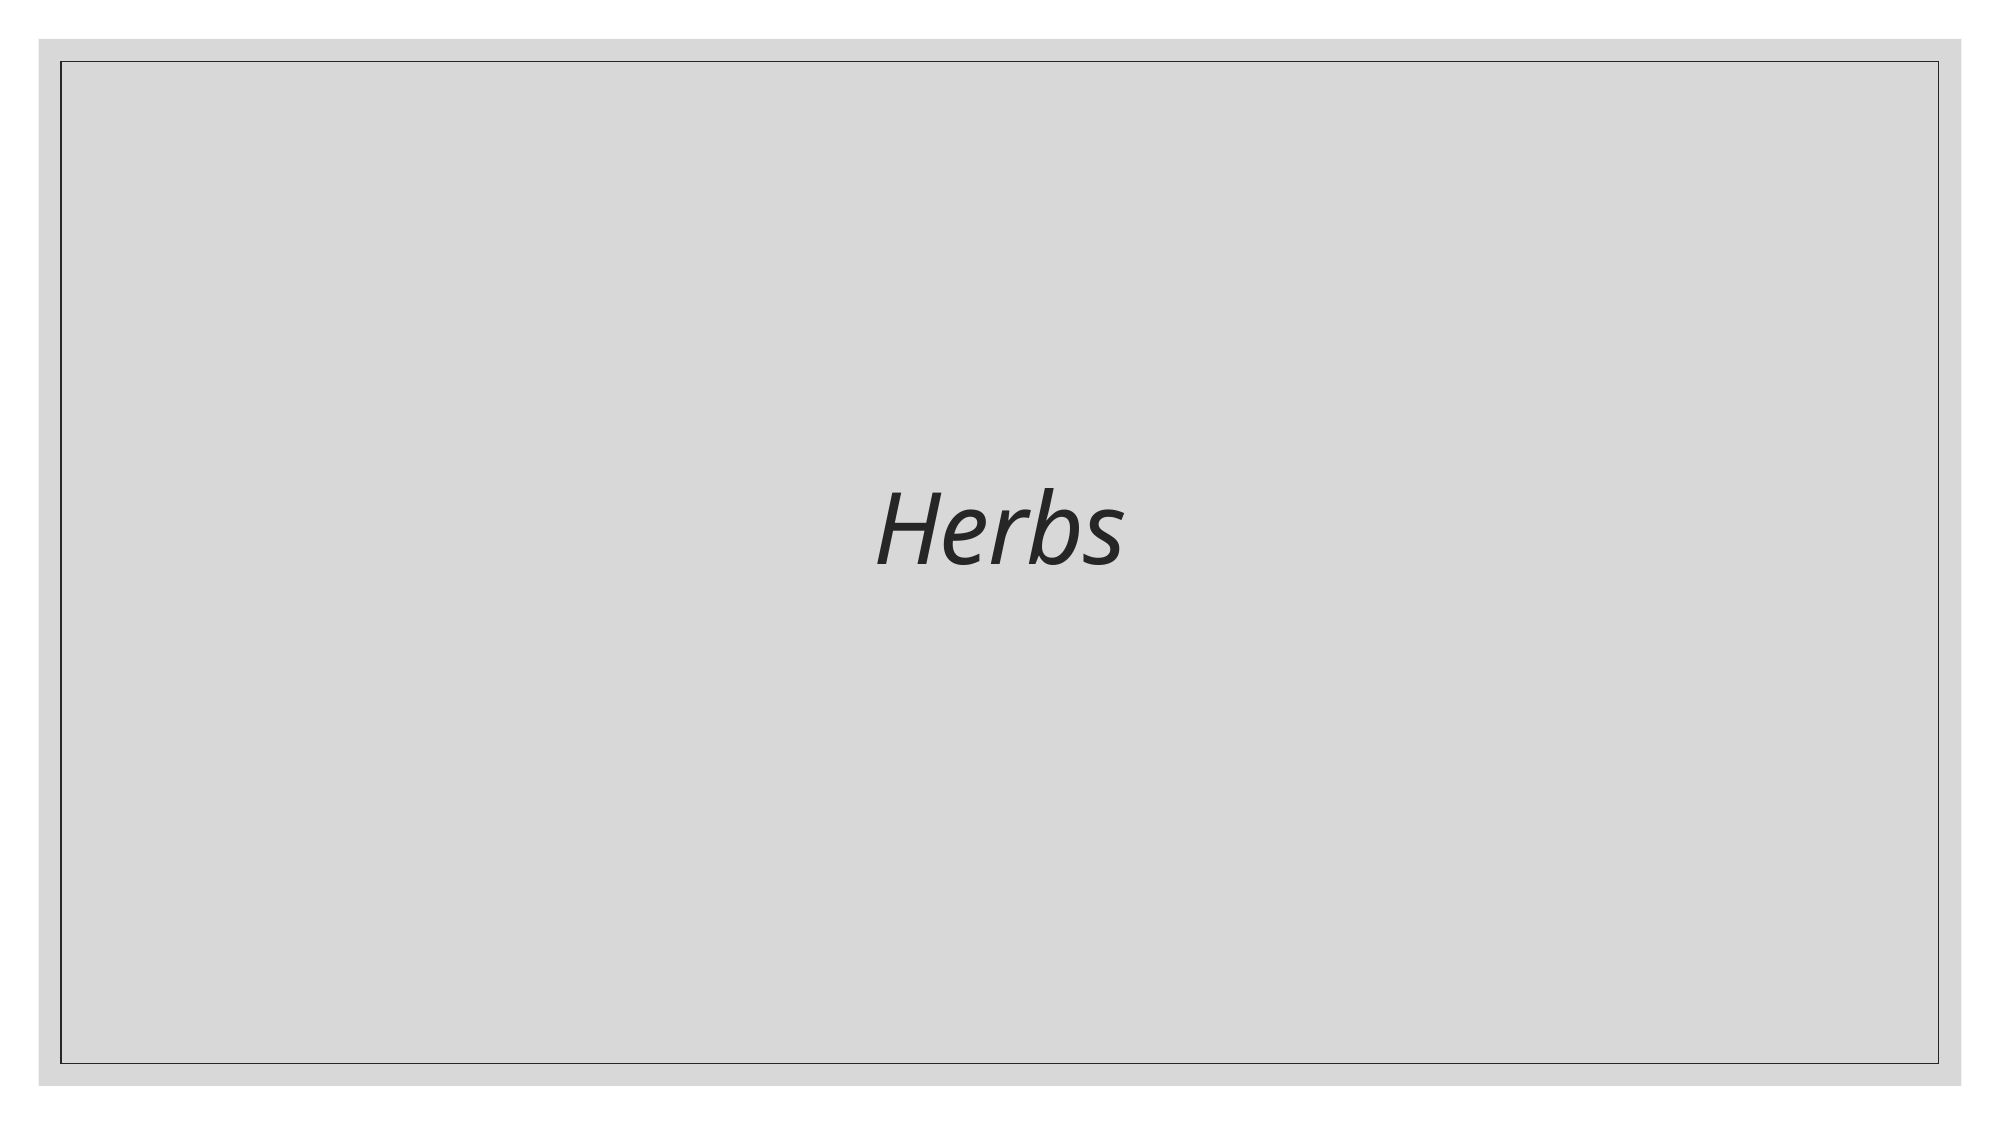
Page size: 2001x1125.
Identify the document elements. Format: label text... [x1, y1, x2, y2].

title Herbs [174, 420, 1825, 646]
